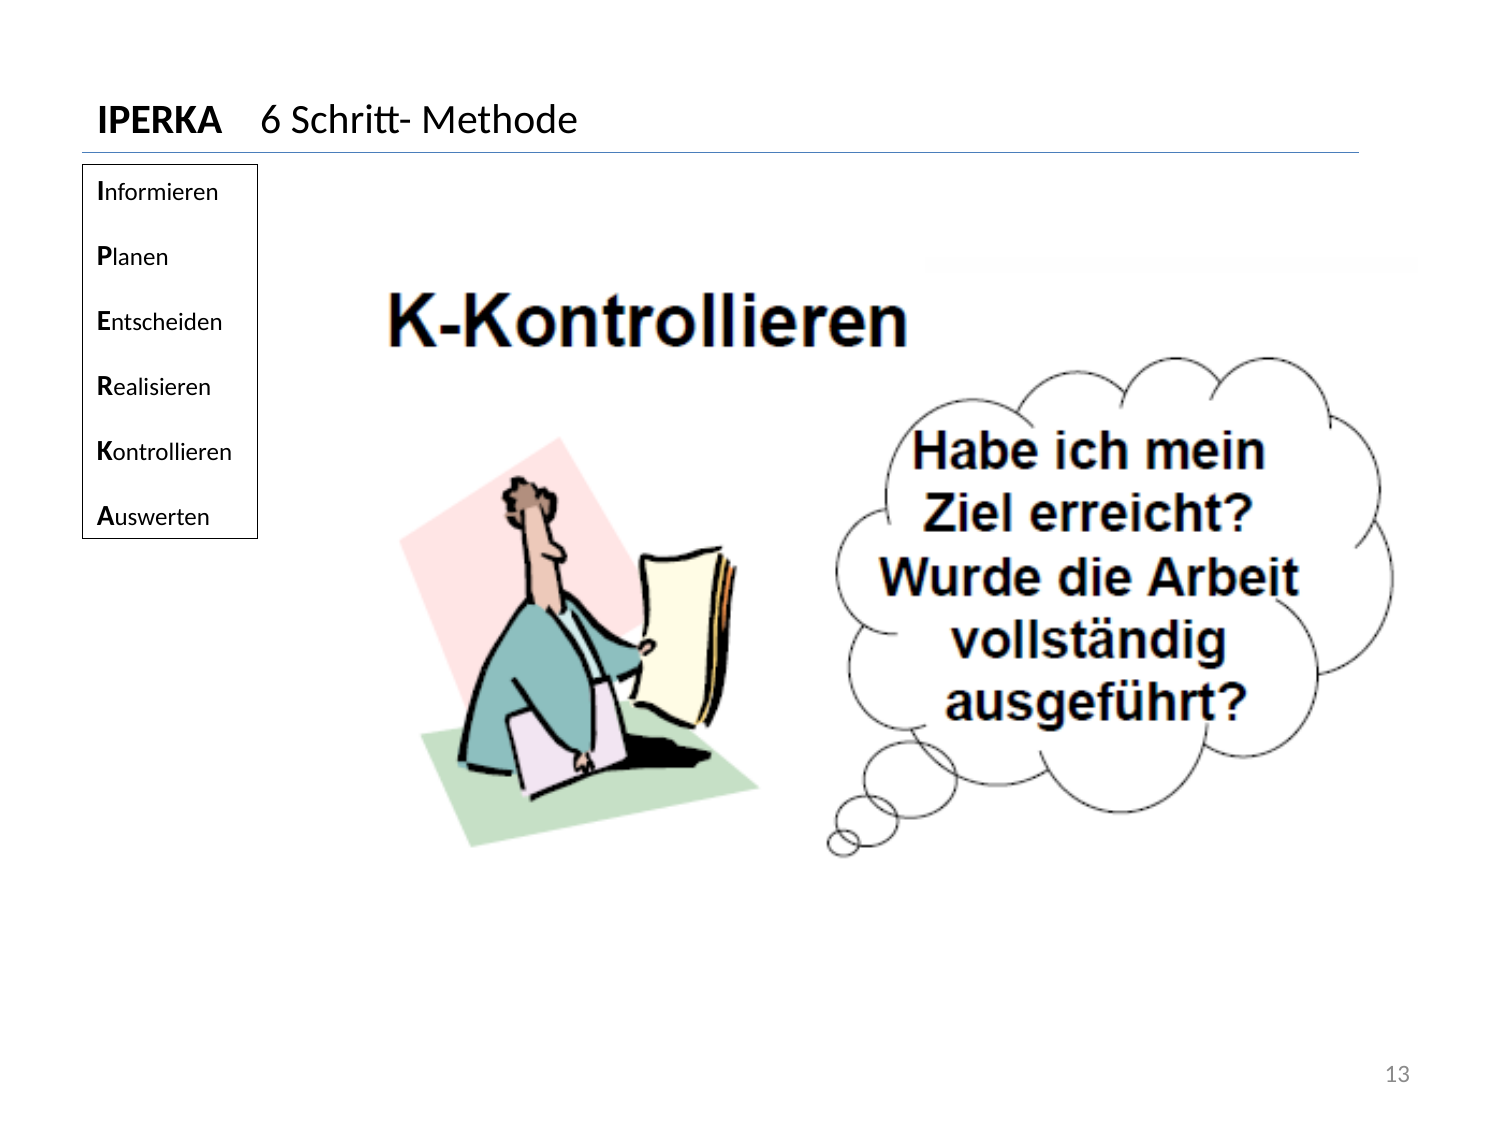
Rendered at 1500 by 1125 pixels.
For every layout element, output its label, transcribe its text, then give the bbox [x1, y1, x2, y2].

slide_number 13 [1074, 1042, 1425, 1103]
text_box Informieren Planen Entscheiden Realisieren Kontrollieren Auswerten [82, 164, 258, 539]
text_box IPERKA 6 Schritt- Methode [82, 159, 1219, 164]
text_box IPERKA 6 Schritt- Methode [82, 70, 1219, 152]
picture [351, 257, 1418, 938]
